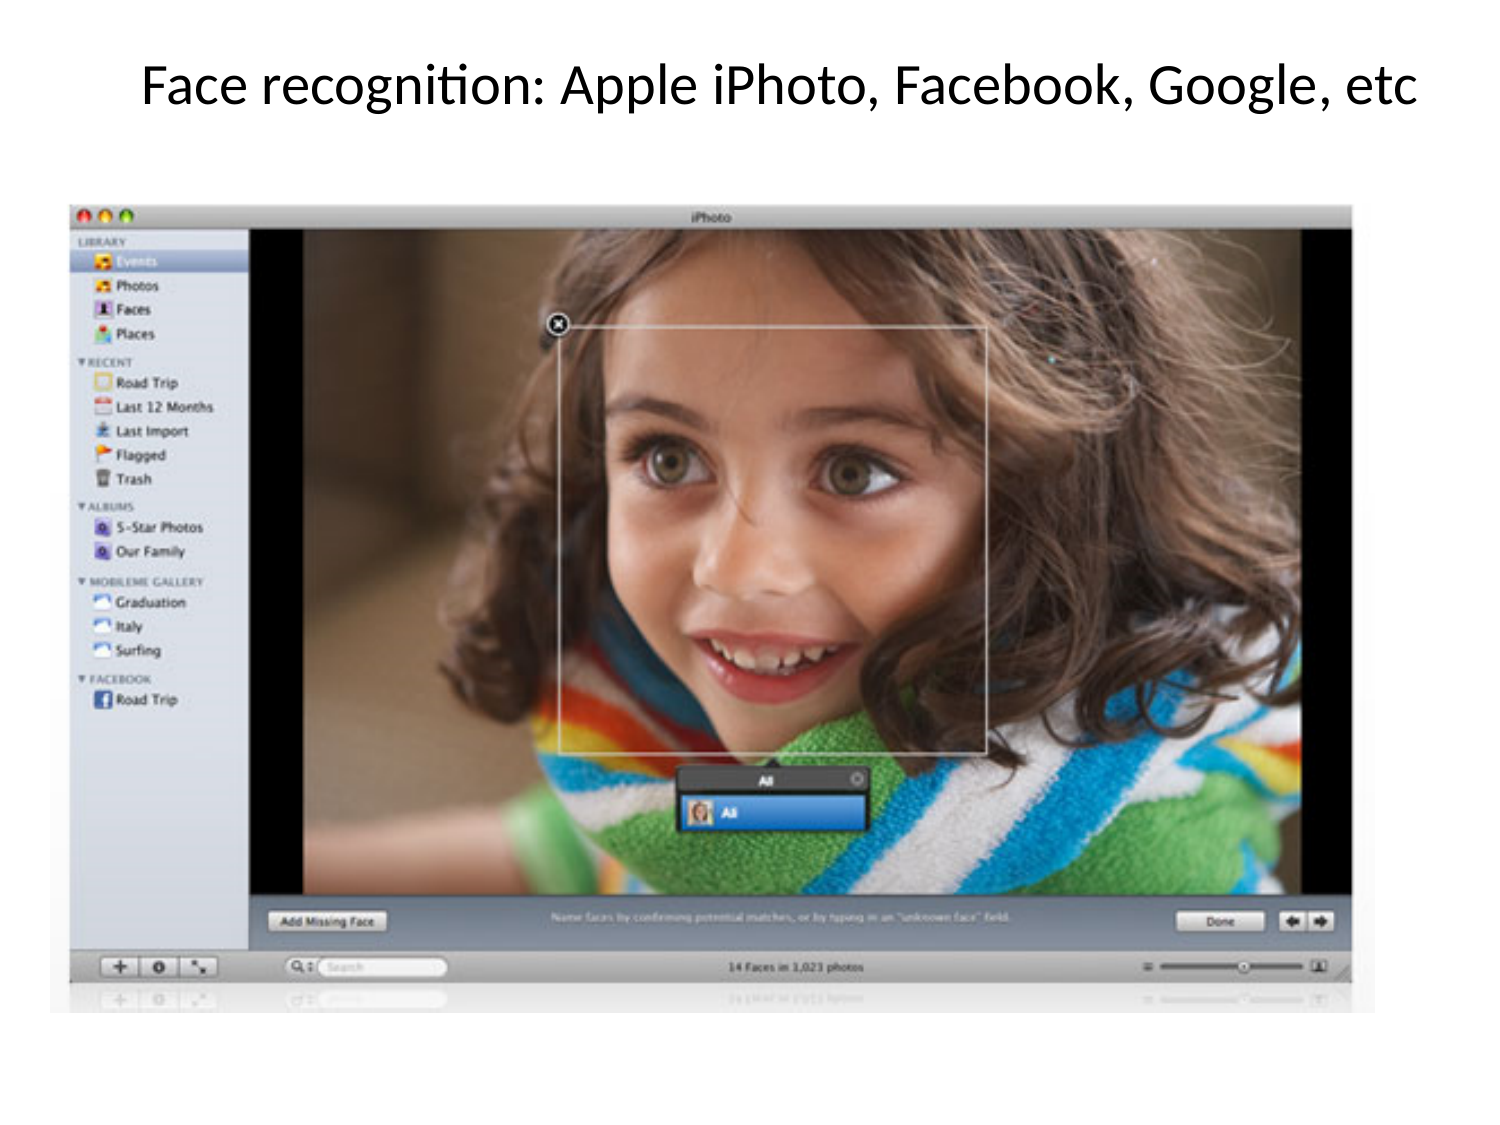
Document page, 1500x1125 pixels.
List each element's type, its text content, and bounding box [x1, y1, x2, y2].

title Face recognition: Apple iPhoto, Facebook, Google, etc [112, 12, 1450, 150]
picture [49, 187, 1375, 1013]
